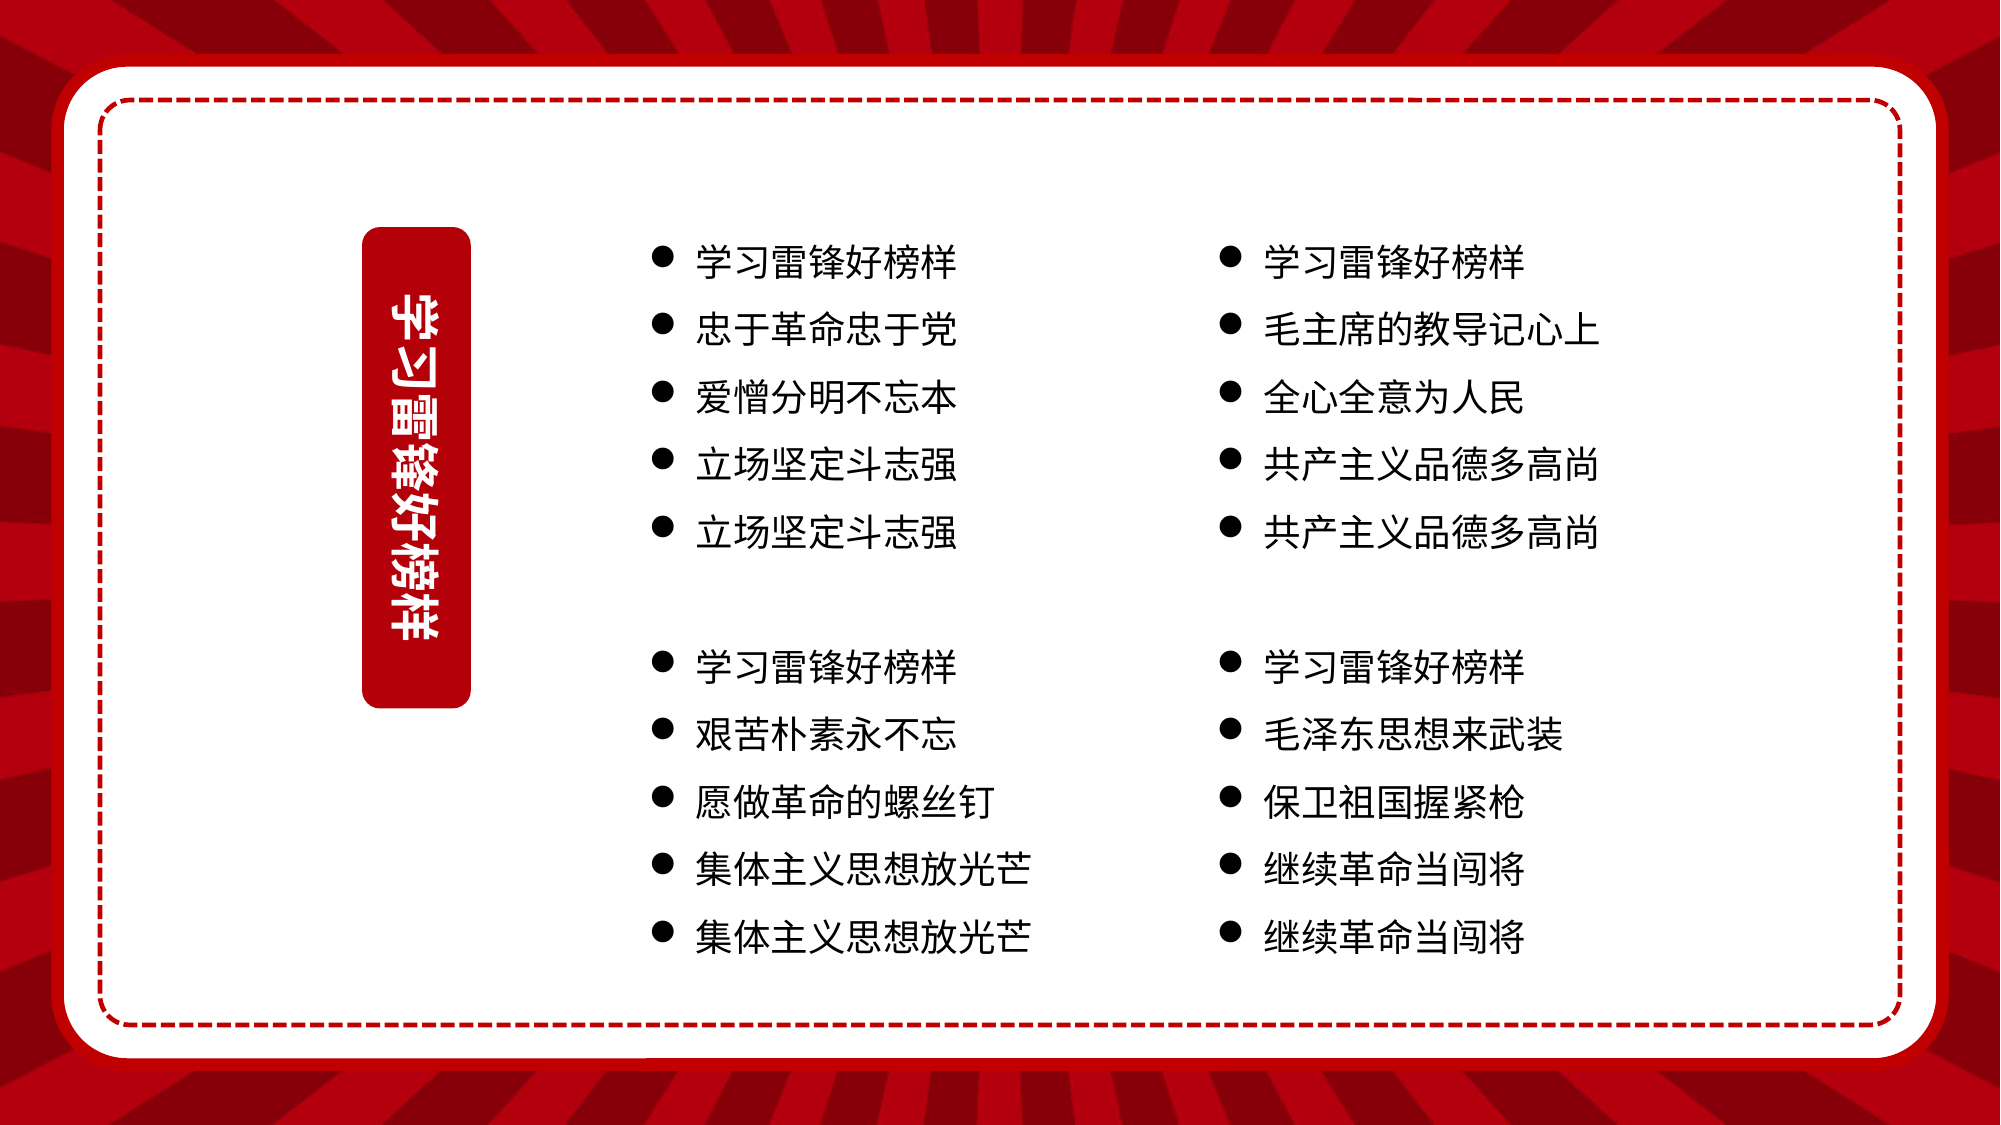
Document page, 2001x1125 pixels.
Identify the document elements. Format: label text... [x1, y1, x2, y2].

picture [0, 0, 2000, 1125]
text_box 学习雷锋好榜样 [360, 225, 472, 710]
text_box 学习雷锋好榜样 毛主席的教导记心上 全心全意为人民 共产主义品德多高尚 共产主义品德多高尚 学习雷锋好榜样 毛泽东思想来武装 保卫祖国握紧枪 继续革命当闯将 继续革命当闯将 [1201, 209, 1678, 967]
text_box 学习雷锋好榜样 忠于革命忠于党 爱憎分明不忘本 立场坚定斗志强 立场坚定斗志强 学习雷锋好榜样 艰苦朴素永不忘 愿做革命的螺丝钉 集体主义思想放光芒 集体主义思想放光芒 [633, 209, 1110, 967]
